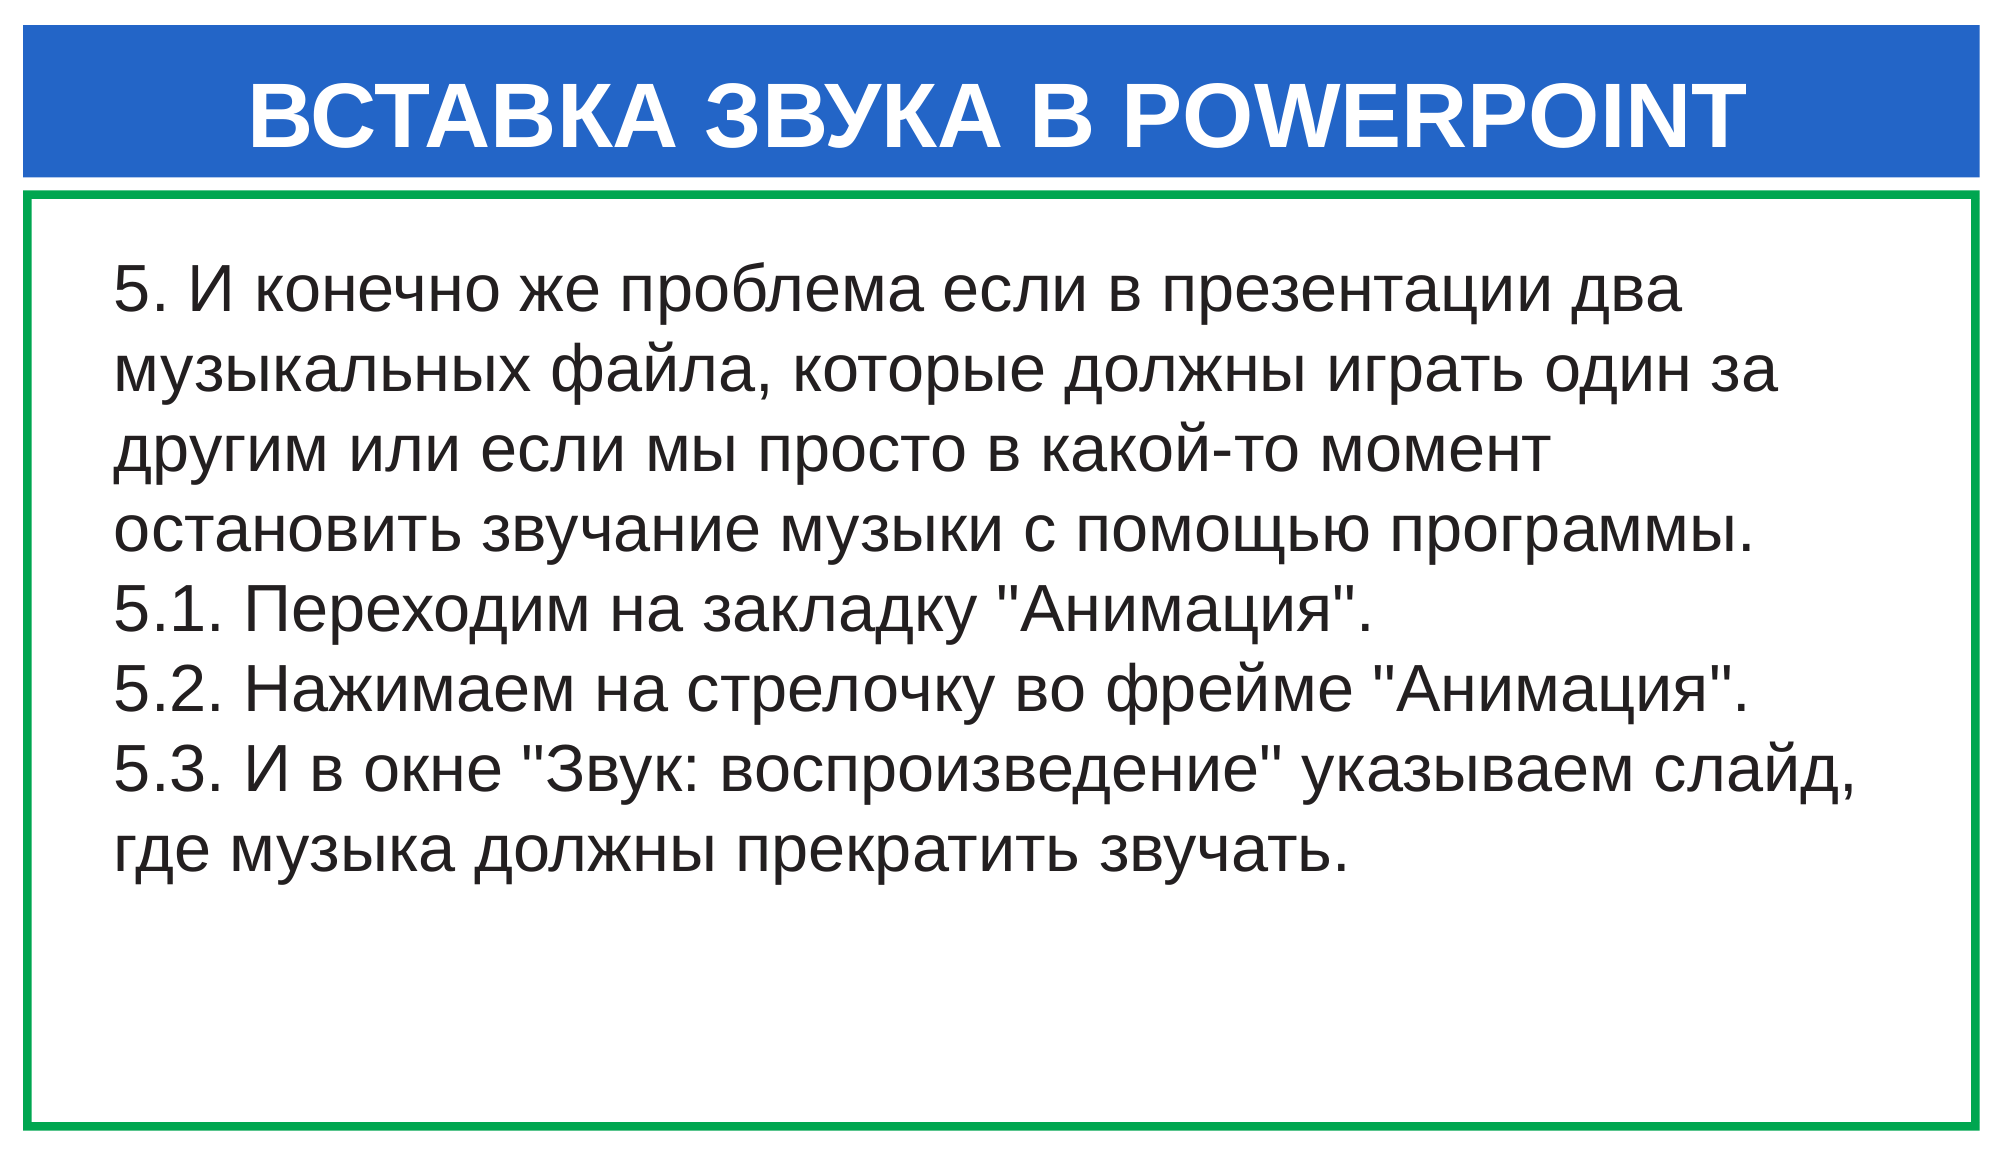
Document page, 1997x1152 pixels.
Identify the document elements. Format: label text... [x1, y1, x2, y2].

text_box ВСТАВКА ЗВУКА В POWERPOINT [37, 48, 1959, 174]
list 5. И конечно же проблема если в презентации два музыкальных файла, которые должны играть один за другим или если мы просто в какой-то момент остановить звучание музыки с помощью программы. 5.1. Переходим на закладку "Анимация". 5.2. Нажимаем на стрелочку во фрейме "Анимация". 5.3. И в окне "Звук: воспроизведение" указываем слайд, где музыка должны прекратить звучать. [95, 236, 1913, 951]
